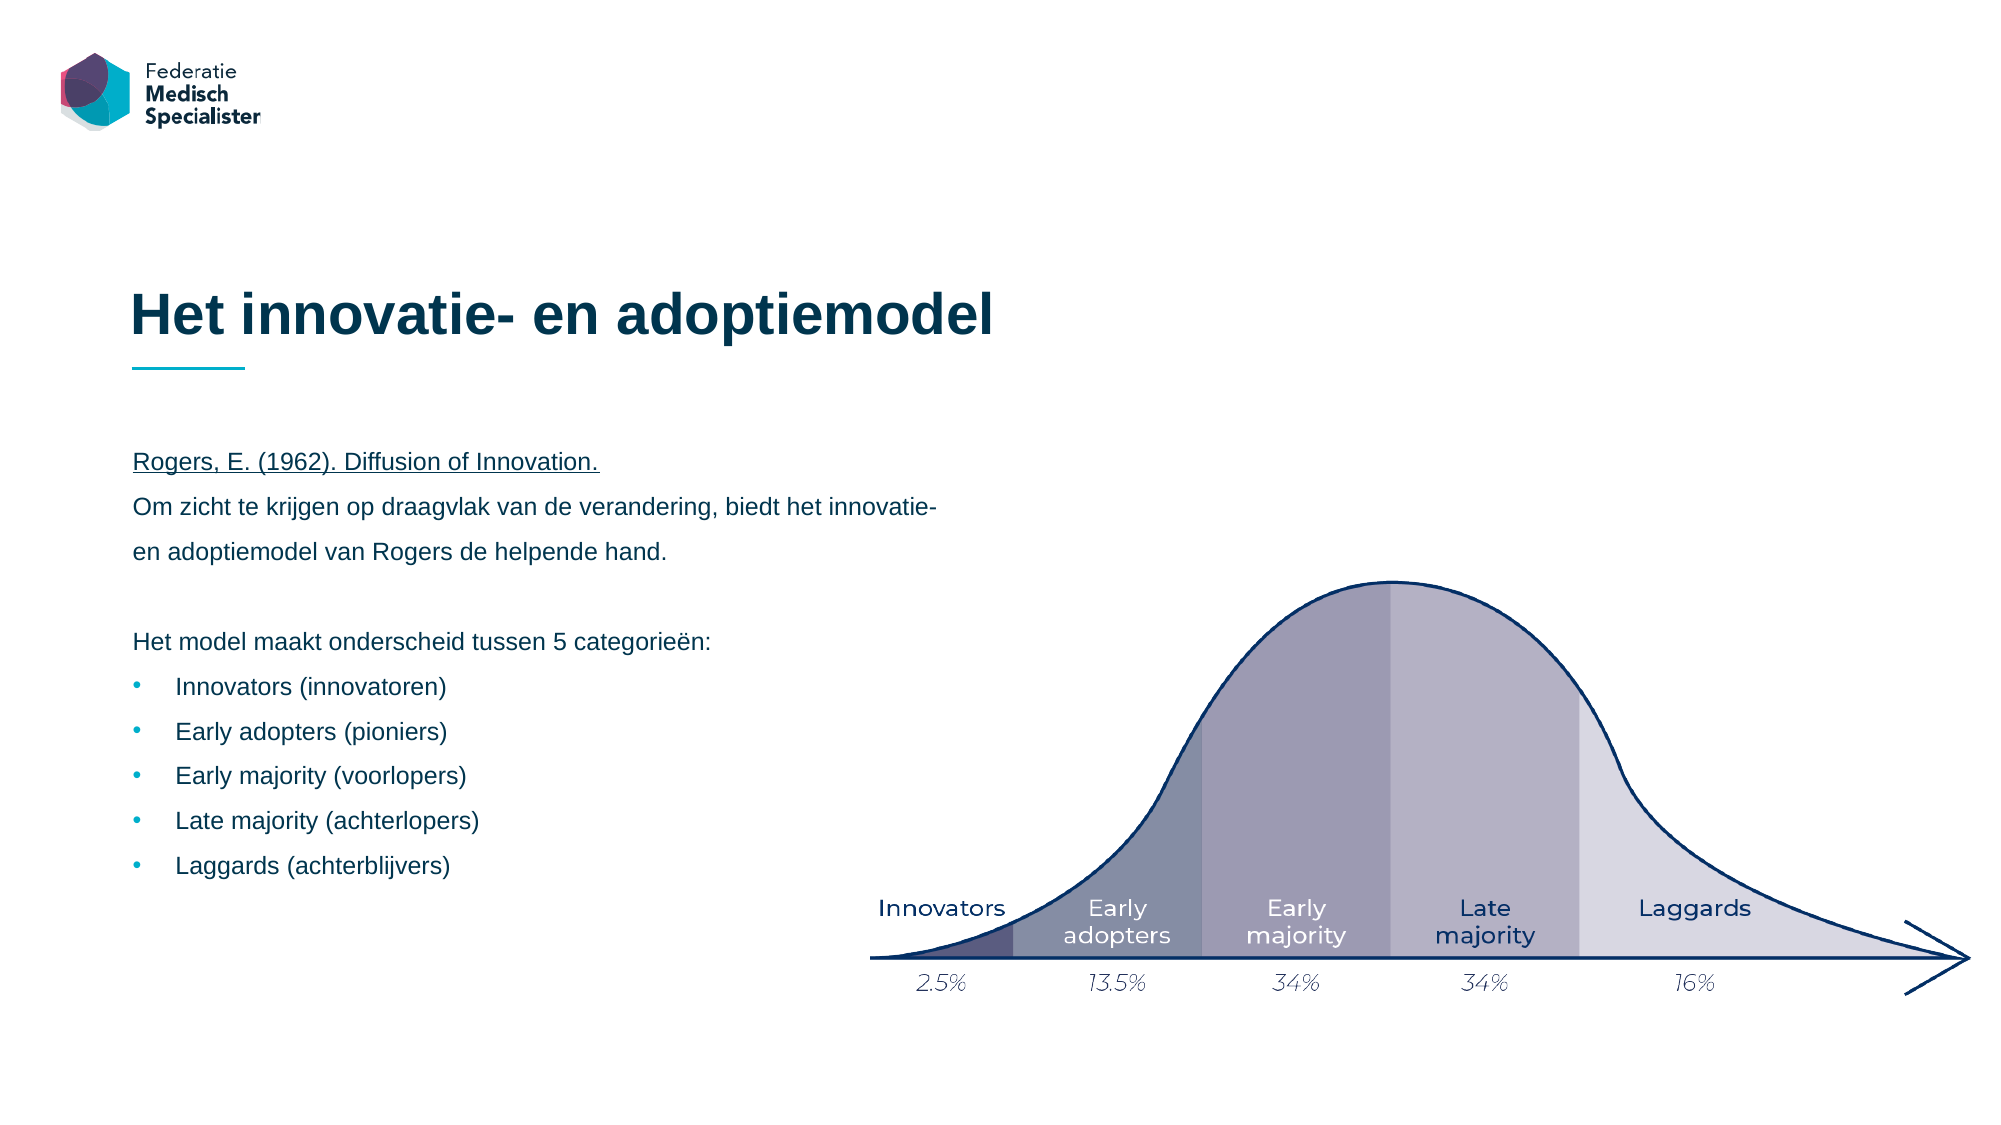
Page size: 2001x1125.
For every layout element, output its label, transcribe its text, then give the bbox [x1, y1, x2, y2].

list Rogers, E. (1962). Diffusion of Innovation. Om zicht te krijgen op draagvlak van de verandering, biedt het innovatie- en adoptiemodel van Rogers de helpende hand. Het model maakt onderscheid tussen 5 categorieën: Innovators (innovatoren) Early adopters (pioniers) Early majority (voorlopers) Late majority (achterlopers) Laggards (achterblijvers) [115, 423, 958, 999]
picture [870, 580, 1972, 997]
list Het innovatie- en adoptiemodel [115, 200, 1886, 355]
